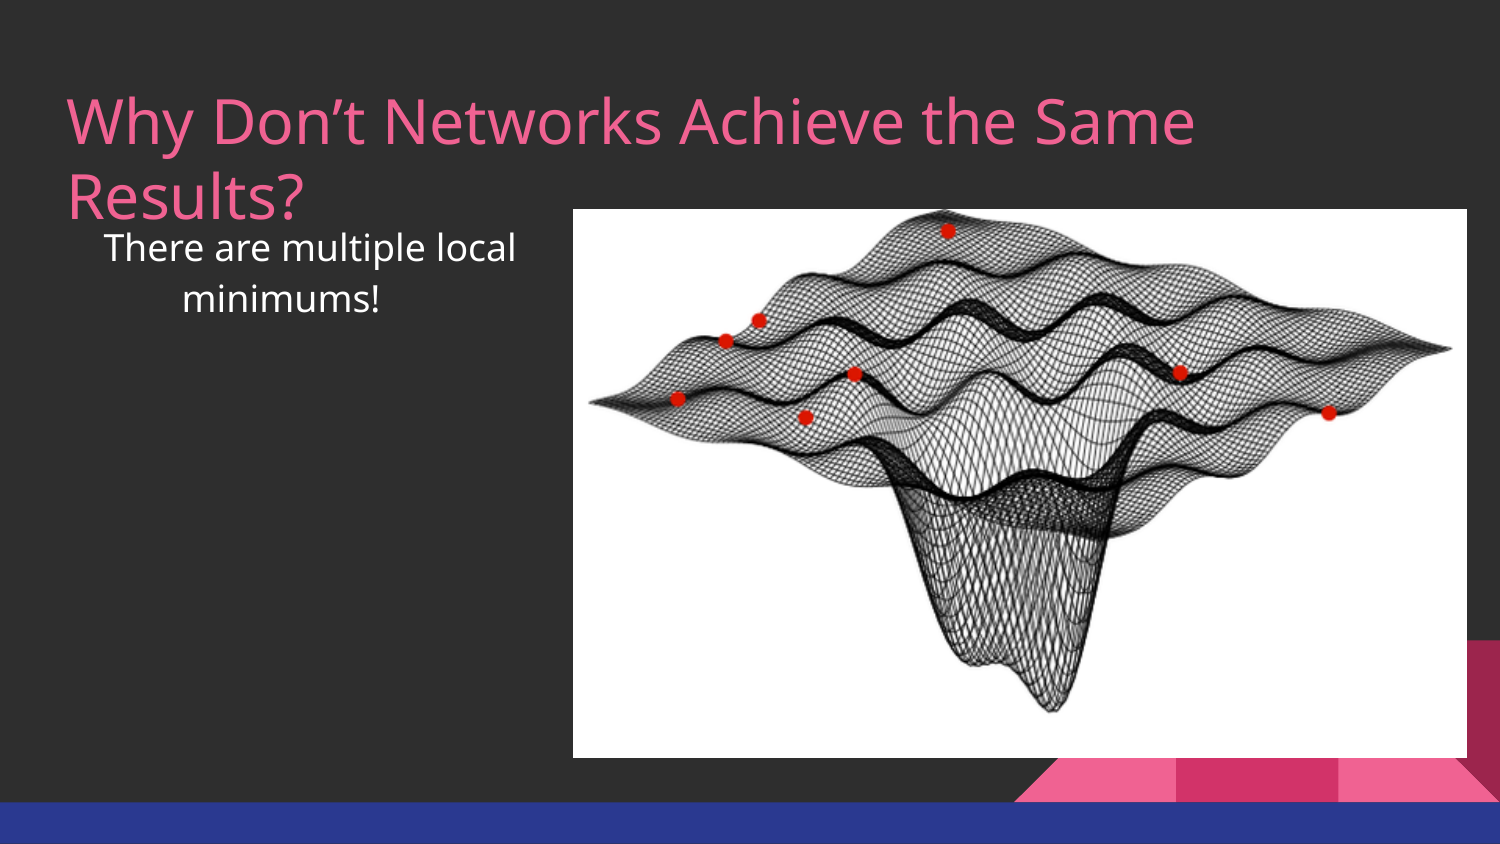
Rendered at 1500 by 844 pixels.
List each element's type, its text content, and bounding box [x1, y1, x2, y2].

picture [572, 209, 1468, 759]
list There are multiple local minimums! [51, 201, 1449, 750]
title Why Don’t Networks Achieve the Same Results? [51, 67, 1449, 167]
